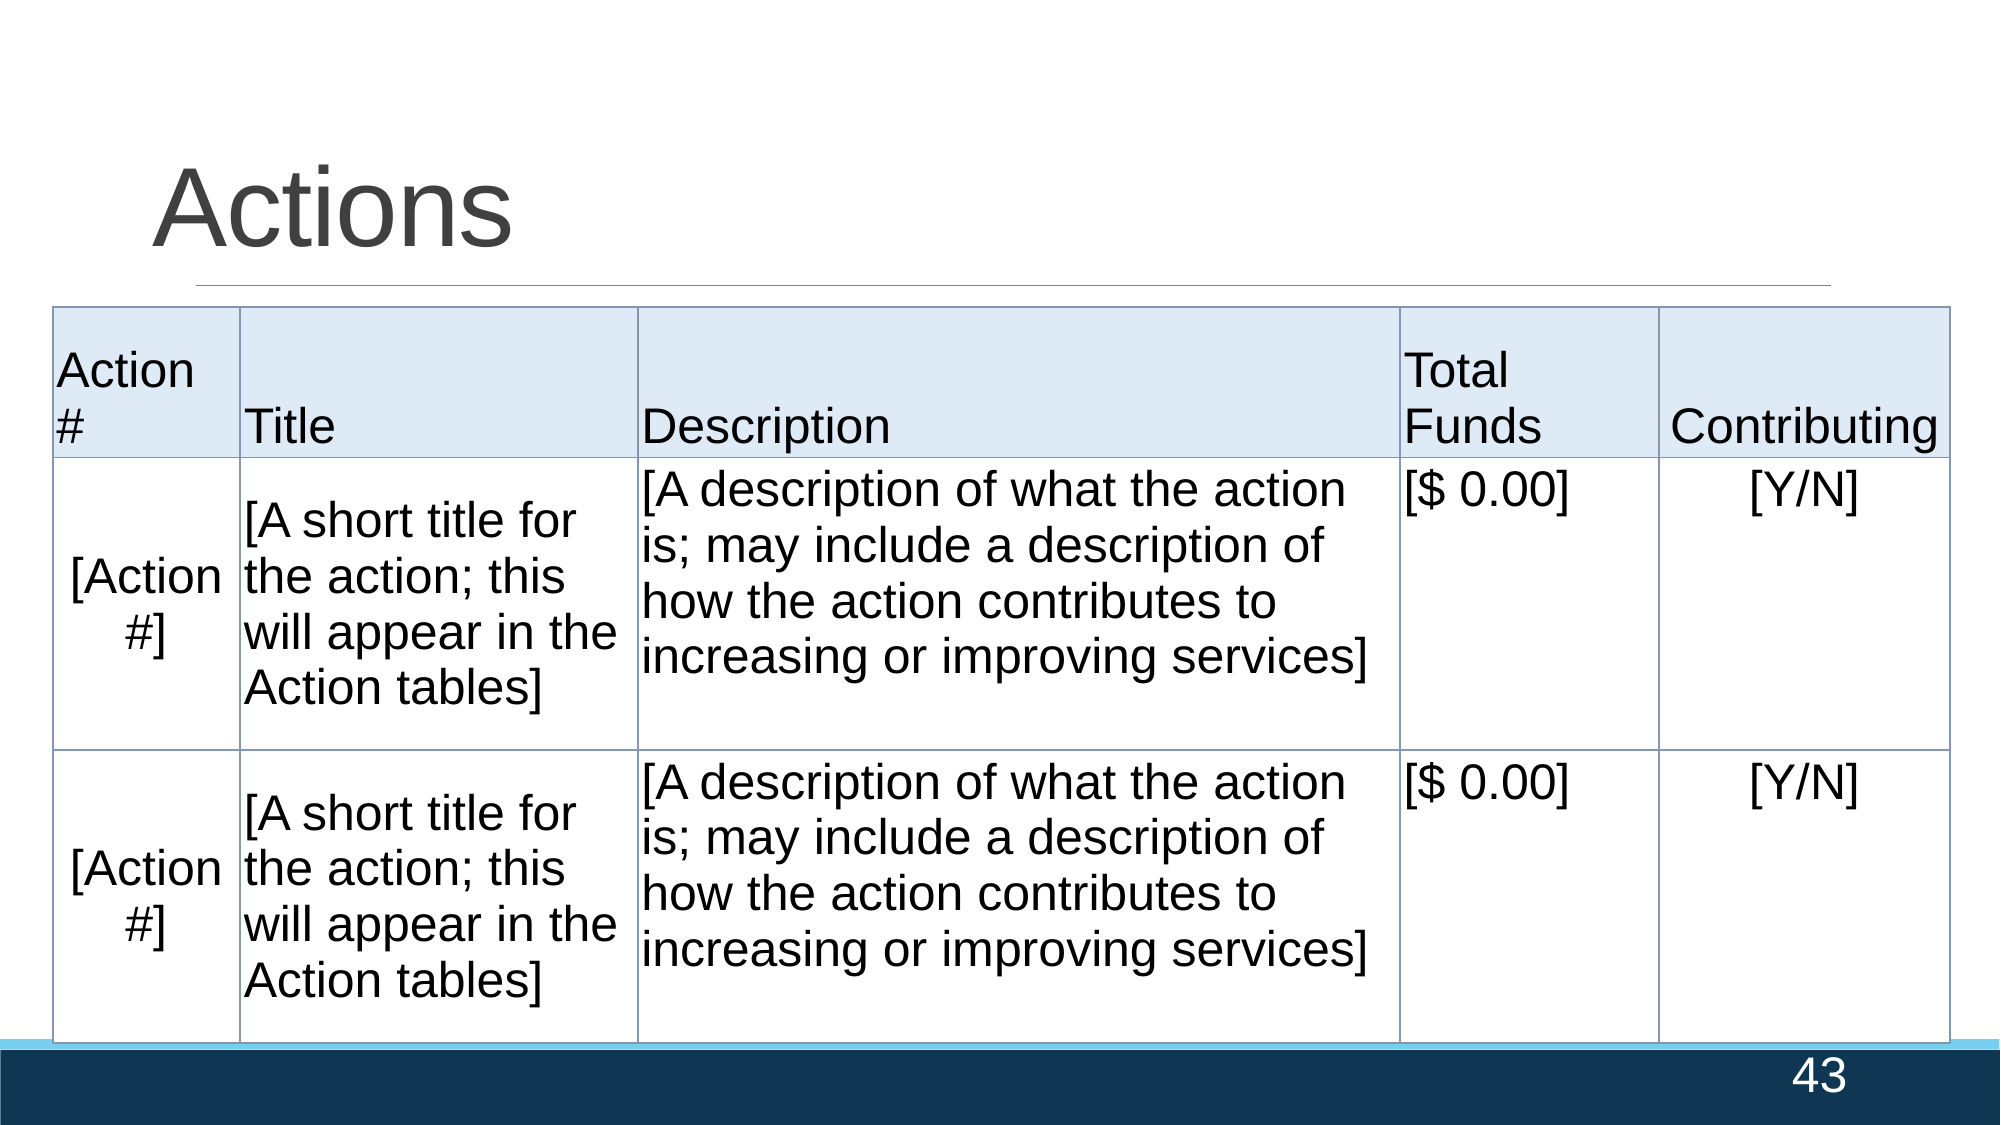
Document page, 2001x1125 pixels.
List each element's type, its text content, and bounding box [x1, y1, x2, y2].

table_cell [A description of what the action is; may include a description of how the action contributes to increasing or improving services] [639, 751, 1399, 1042]
title Actions [137, 59, 1863, 278]
table_header Total Funds [1401, 308, 1658, 457]
table_cell [Y/N] [1660, 751, 1949, 1042]
table_cell [A description of what the action is; may include a description of how the action contributes to increasing or improving services] [639, 458, 1399, 749]
table_header Title [241, 308, 637, 457]
table_header Action # [54, 308, 239, 457]
table_cell [A short title for the action; this will appear in the Action tables] [241, 458, 637, 749]
table_cell [A short title for the action; this will appear in the Action tables] [241, 751, 637, 1042]
table_cell [Action #] [54, 751, 239, 1042]
table_cell [Y/N] [1660, 458, 1949, 749]
table_cell [$ 0.00] [1401, 458, 1658, 749]
table_header Contributing [1660, 308, 1949, 457]
table_header Description [639, 308, 1399, 457]
table_cell [$ 0.00] [1401, 751, 1658, 1042]
table_cell [Action #] [54, 458, 239, 749]
slide_number 43 [1412, 1042, 1863, 1103]
